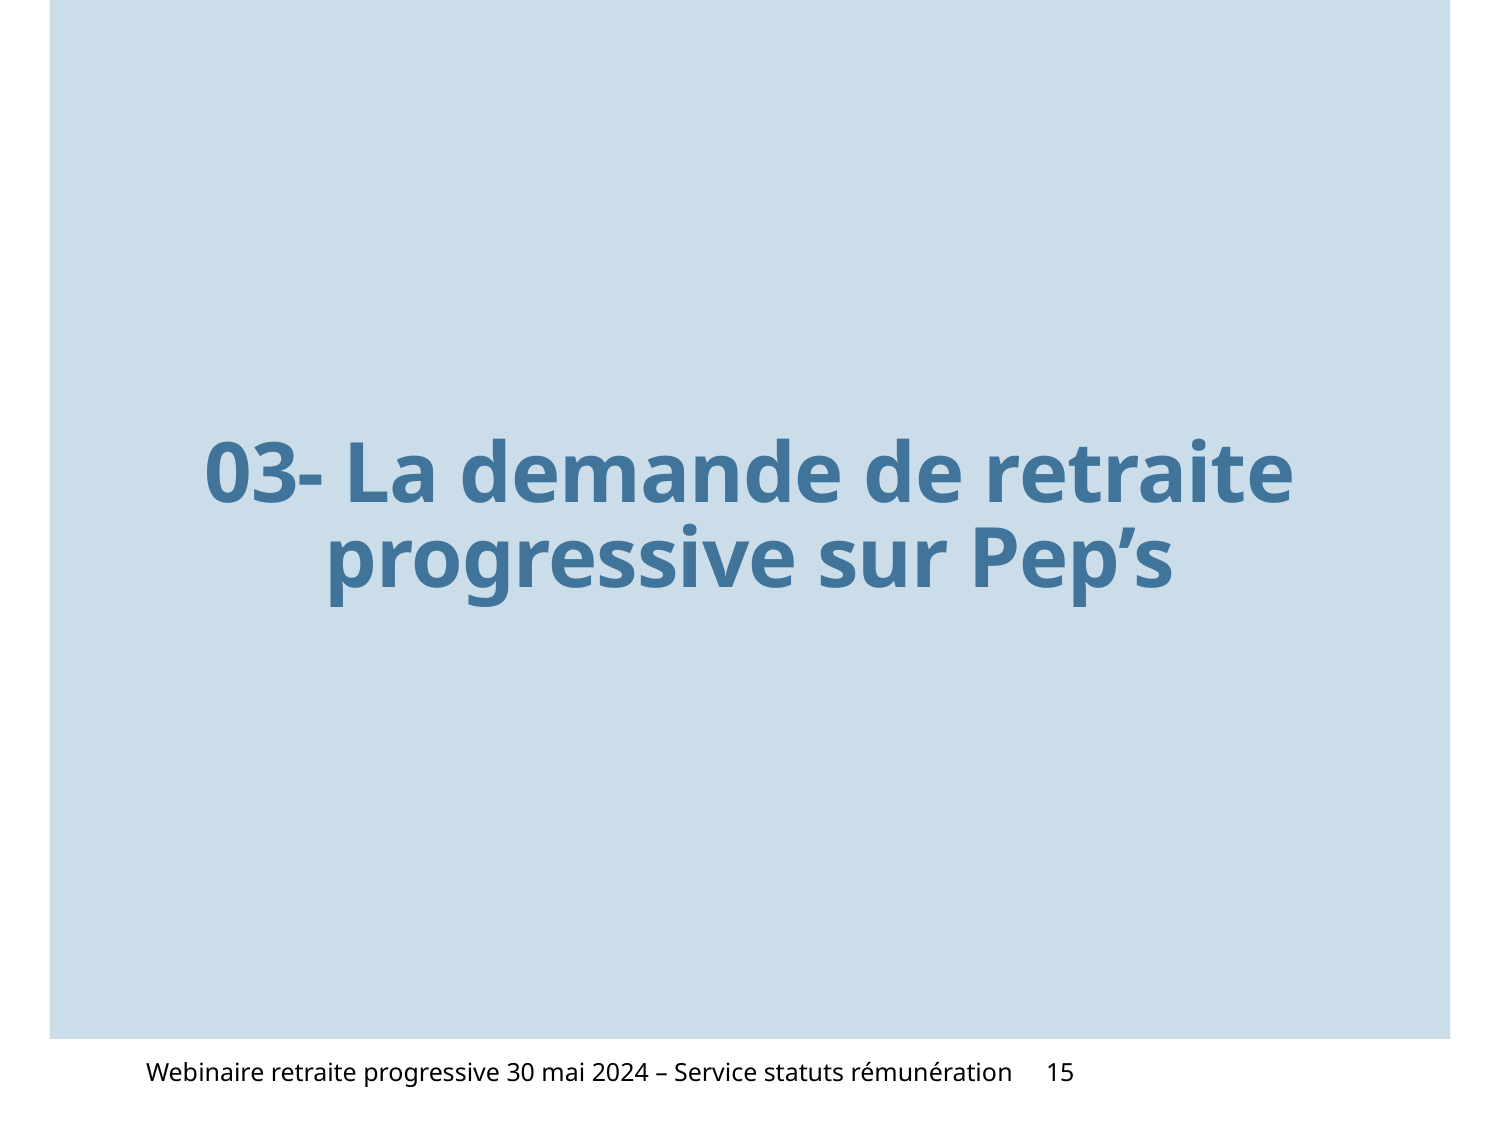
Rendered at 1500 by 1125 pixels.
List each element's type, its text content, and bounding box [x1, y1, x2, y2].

title 03- La demande de retraite progressive sur Pep’s [49, 0, 1451, 1039]
